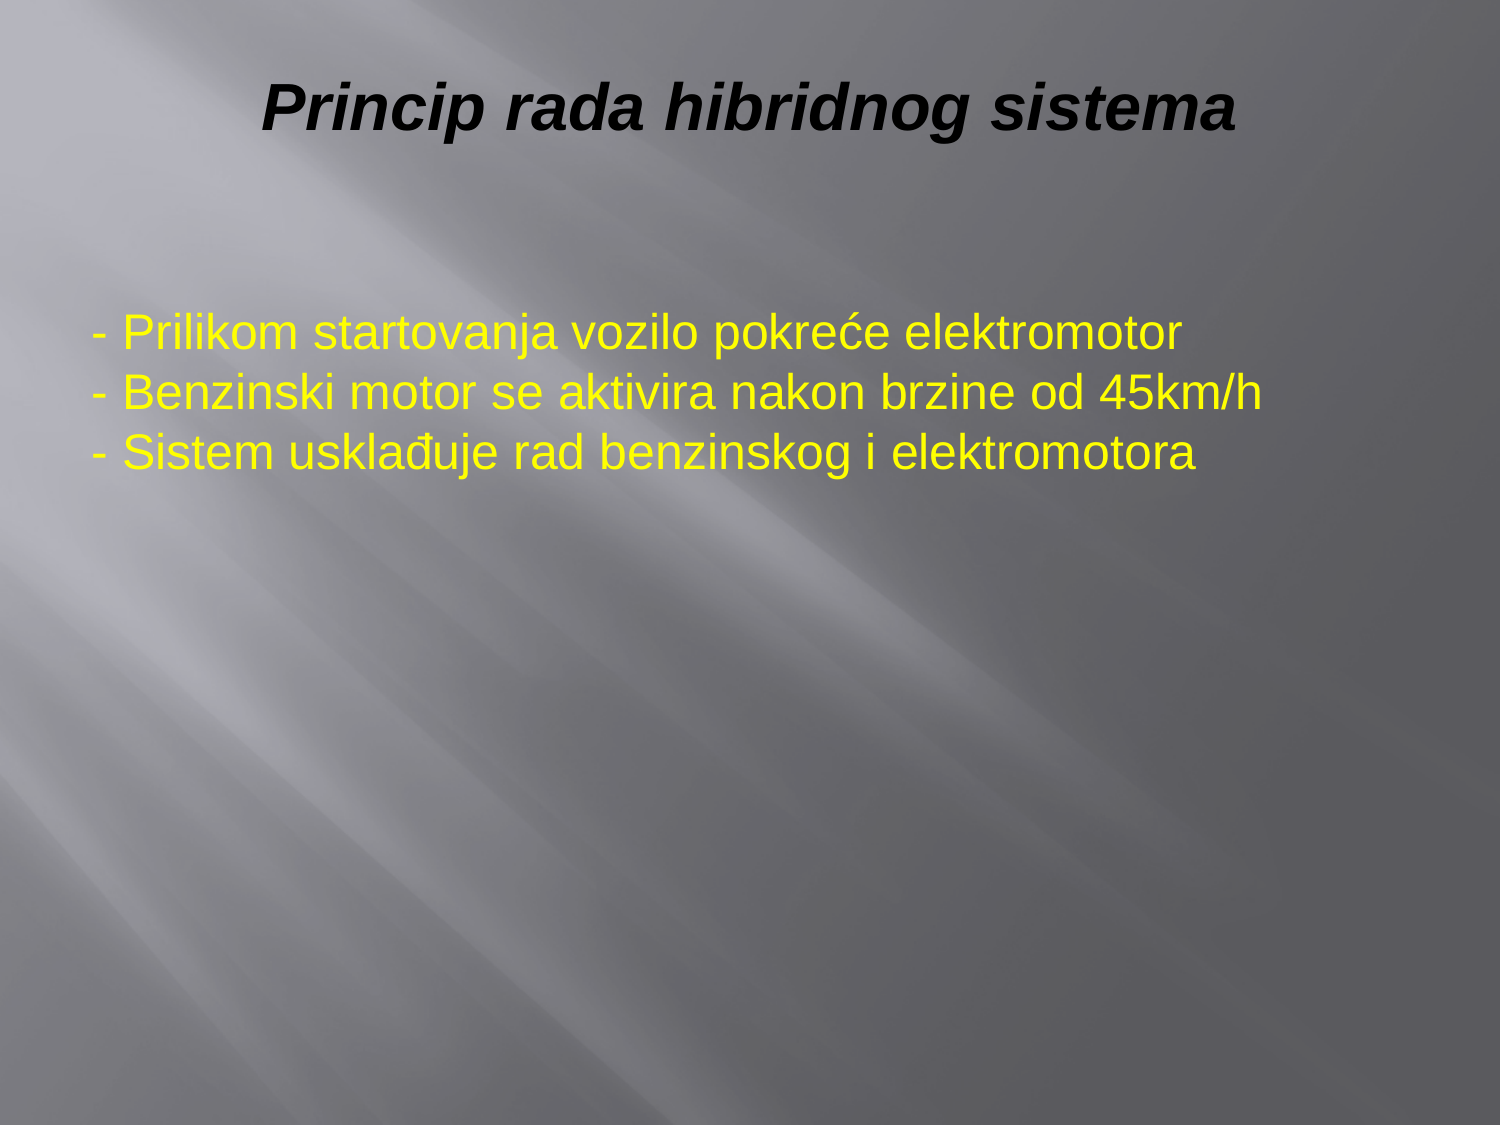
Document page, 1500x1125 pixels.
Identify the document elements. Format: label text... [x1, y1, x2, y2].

text_box [88, 248, 1436, 309]
text_box - Prilikom startovanja vozilo pokreće elektromotor - Benzinski motor se aktivira nakon brzine od 45km/h - Sistem usklađuje rad benzinskog i elektromotora [76, 291, 1437, 487]
text_box Princip rada hibridnog sistema [74, 30, 1425, 256]
